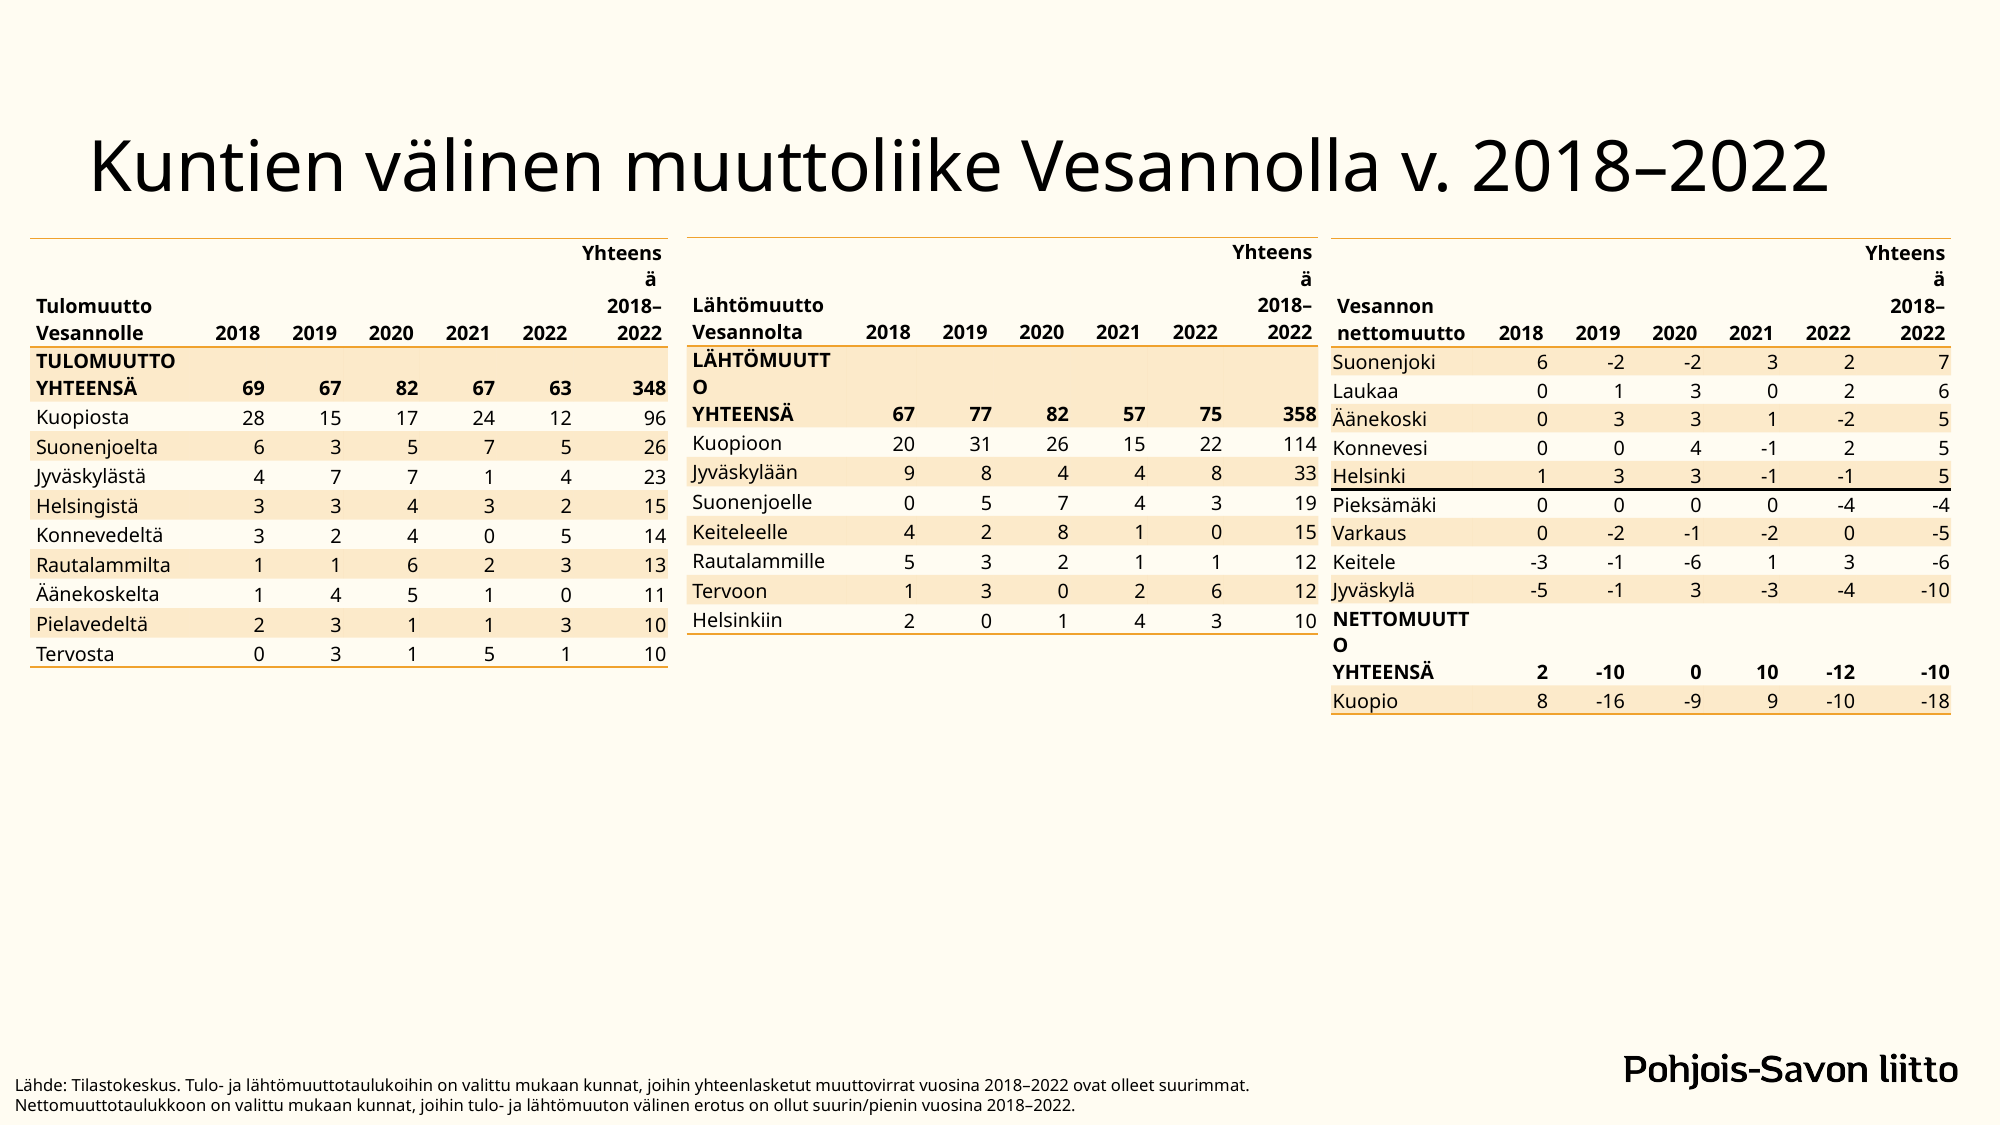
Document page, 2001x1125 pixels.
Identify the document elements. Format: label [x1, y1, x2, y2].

table_header [30, 239, 668, 346]
title [73, 59, 1926, 278]
picture [1600, 1038, 1981, 1106]
table_header [687, 238, 1318, 345]
table_cell [1331, 348, 1951, 488]
table_header [1331, 239, 1951, 346]
table_cell [687, 347, 1318, 633]
text_box [0, 1066, 1325, 1122]
table_cell [1331, 491, 1951, 713]
table_cell [30, 348, 668, 666]
